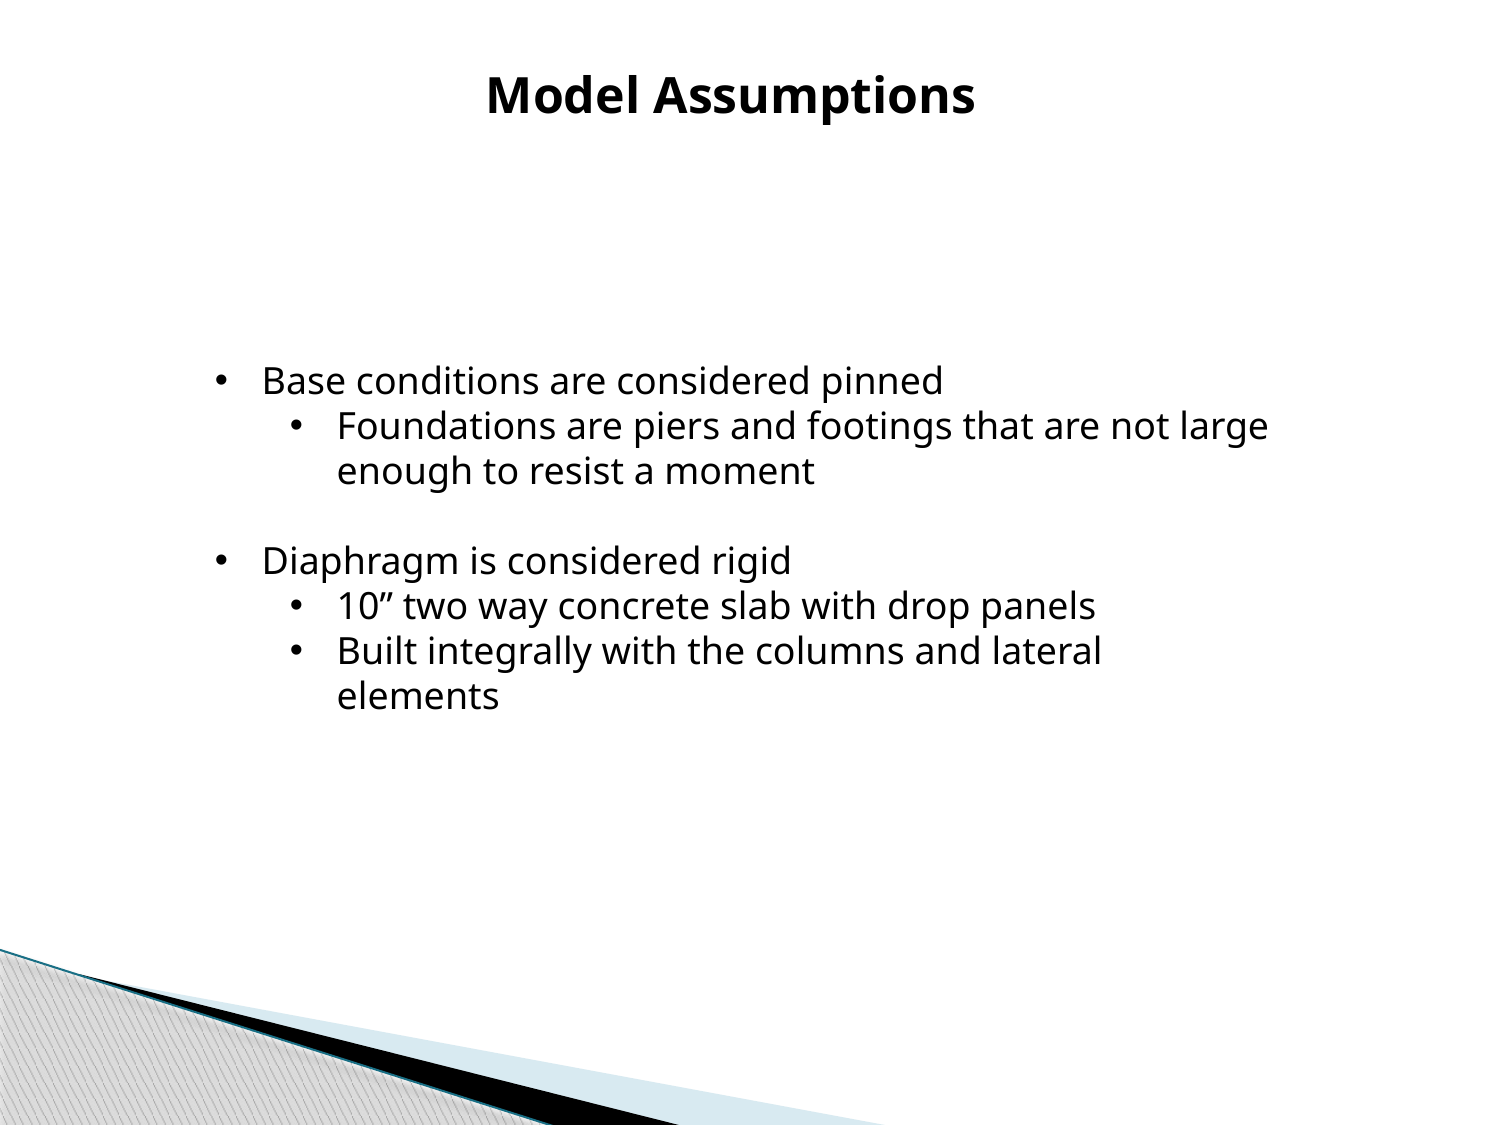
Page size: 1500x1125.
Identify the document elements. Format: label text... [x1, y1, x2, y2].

text_box Base conditions are considered pinned Foundations are piers and footings that are not large enough to resist a moment Diaphragm is considered rigid 10” two way concrete slab with drop panels Built integrally with the columns and lateral elements [200, 349, 1288, 725]
title Model Assumptions [412, 50, 1050, 138]
